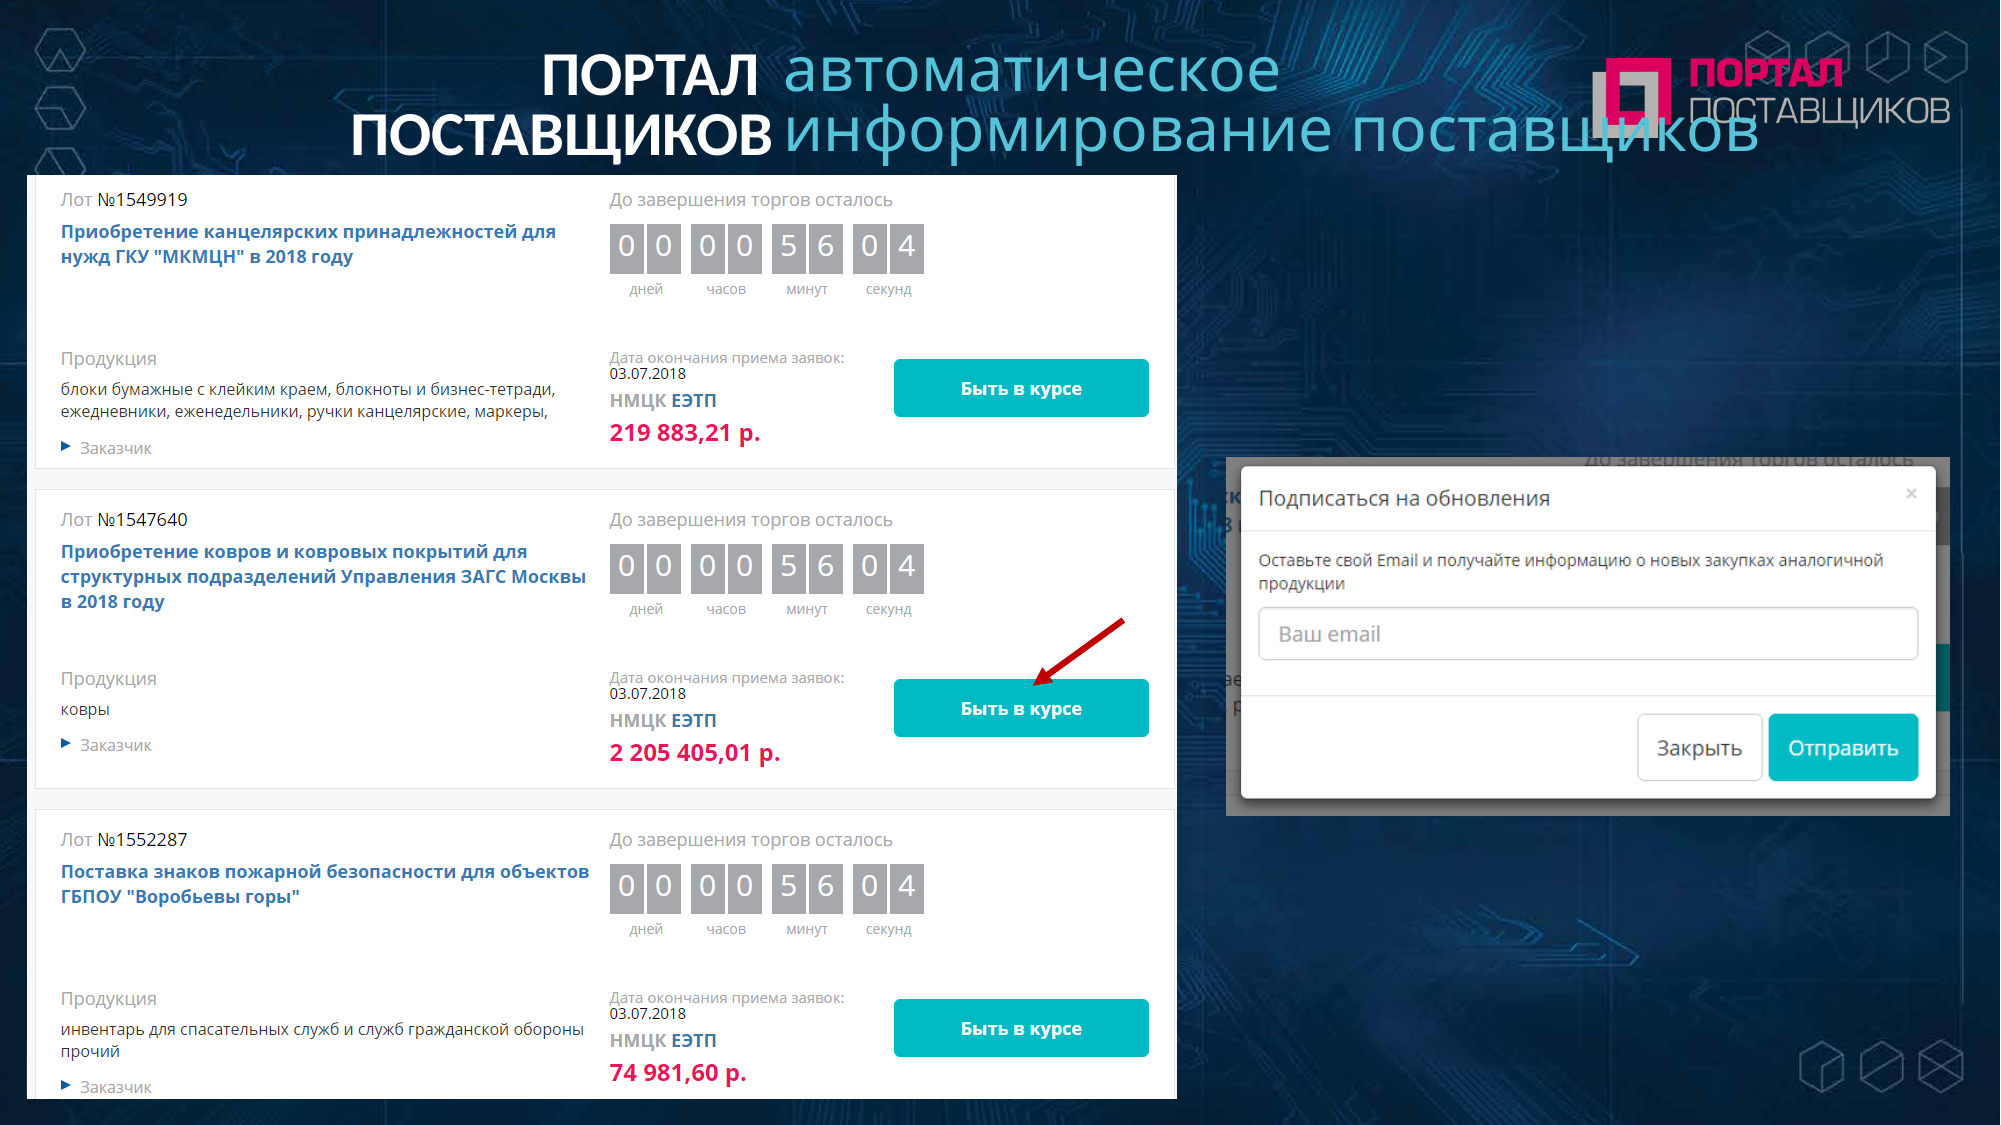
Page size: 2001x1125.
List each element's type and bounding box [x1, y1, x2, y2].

picture [0, 0, 2000, 1125]
text_box [1032, 620, 1124, 686]
